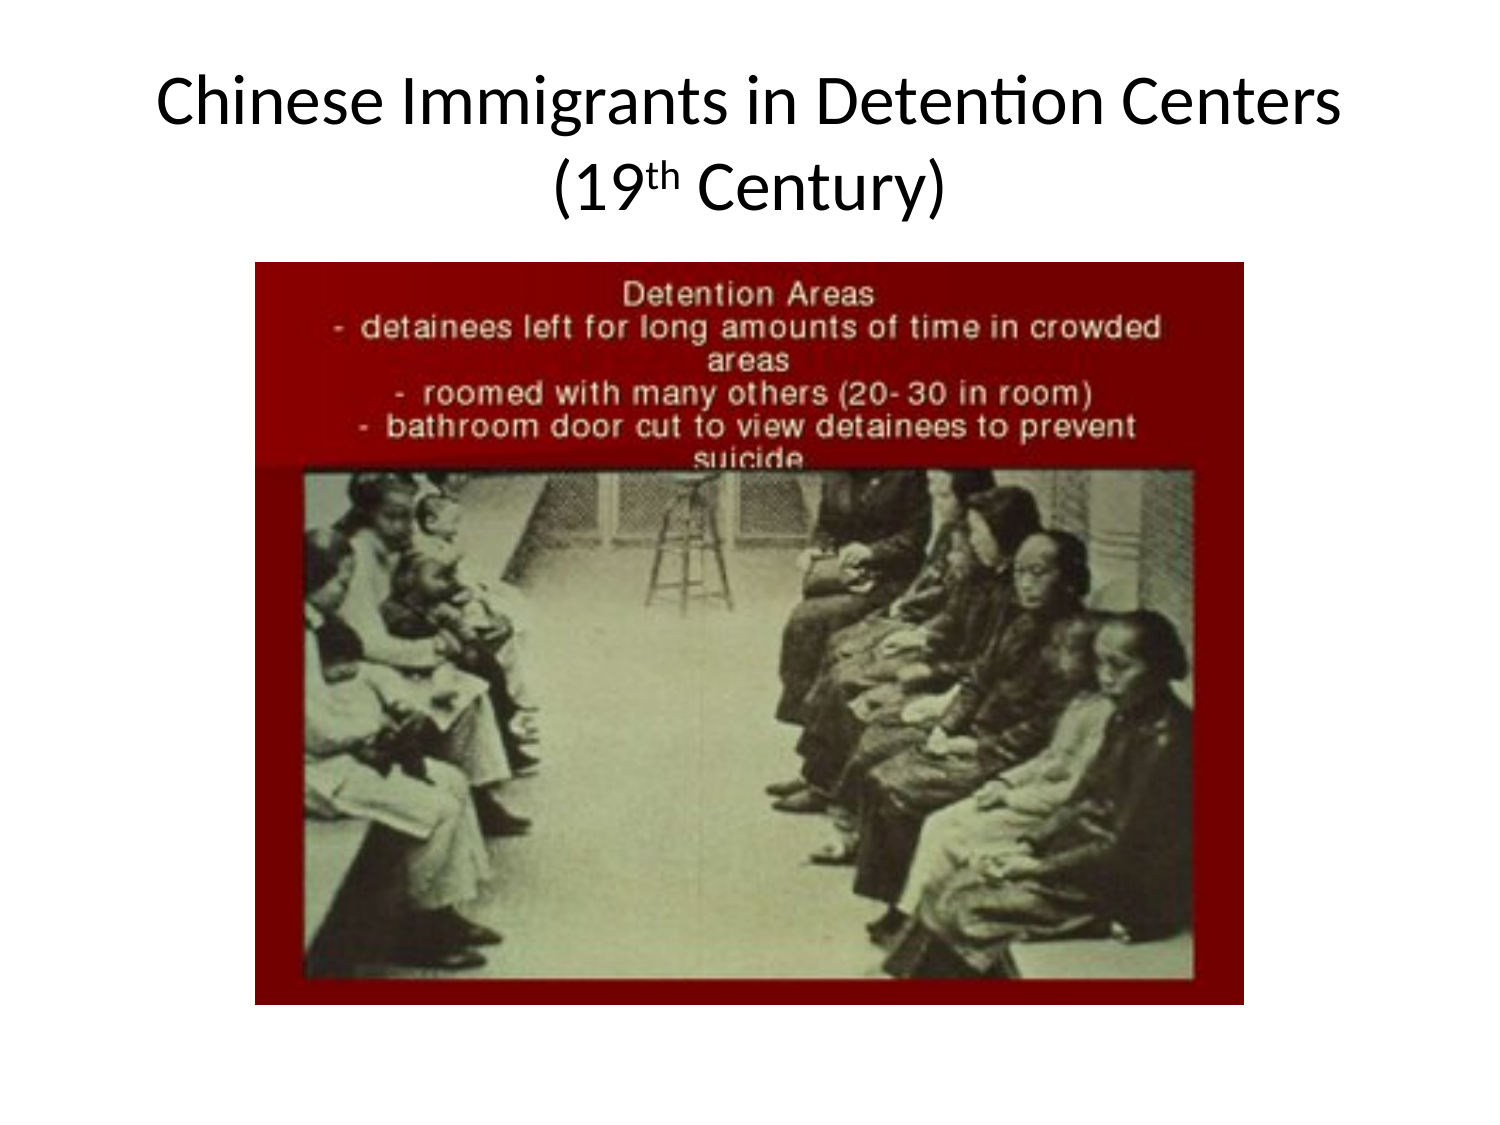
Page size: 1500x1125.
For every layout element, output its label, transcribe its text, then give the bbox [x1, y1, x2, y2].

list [74, 262, 1426, 1006]
title Chinese Immigrants in Detention Centers (19th Century) [75, 45, 1425, 233]
